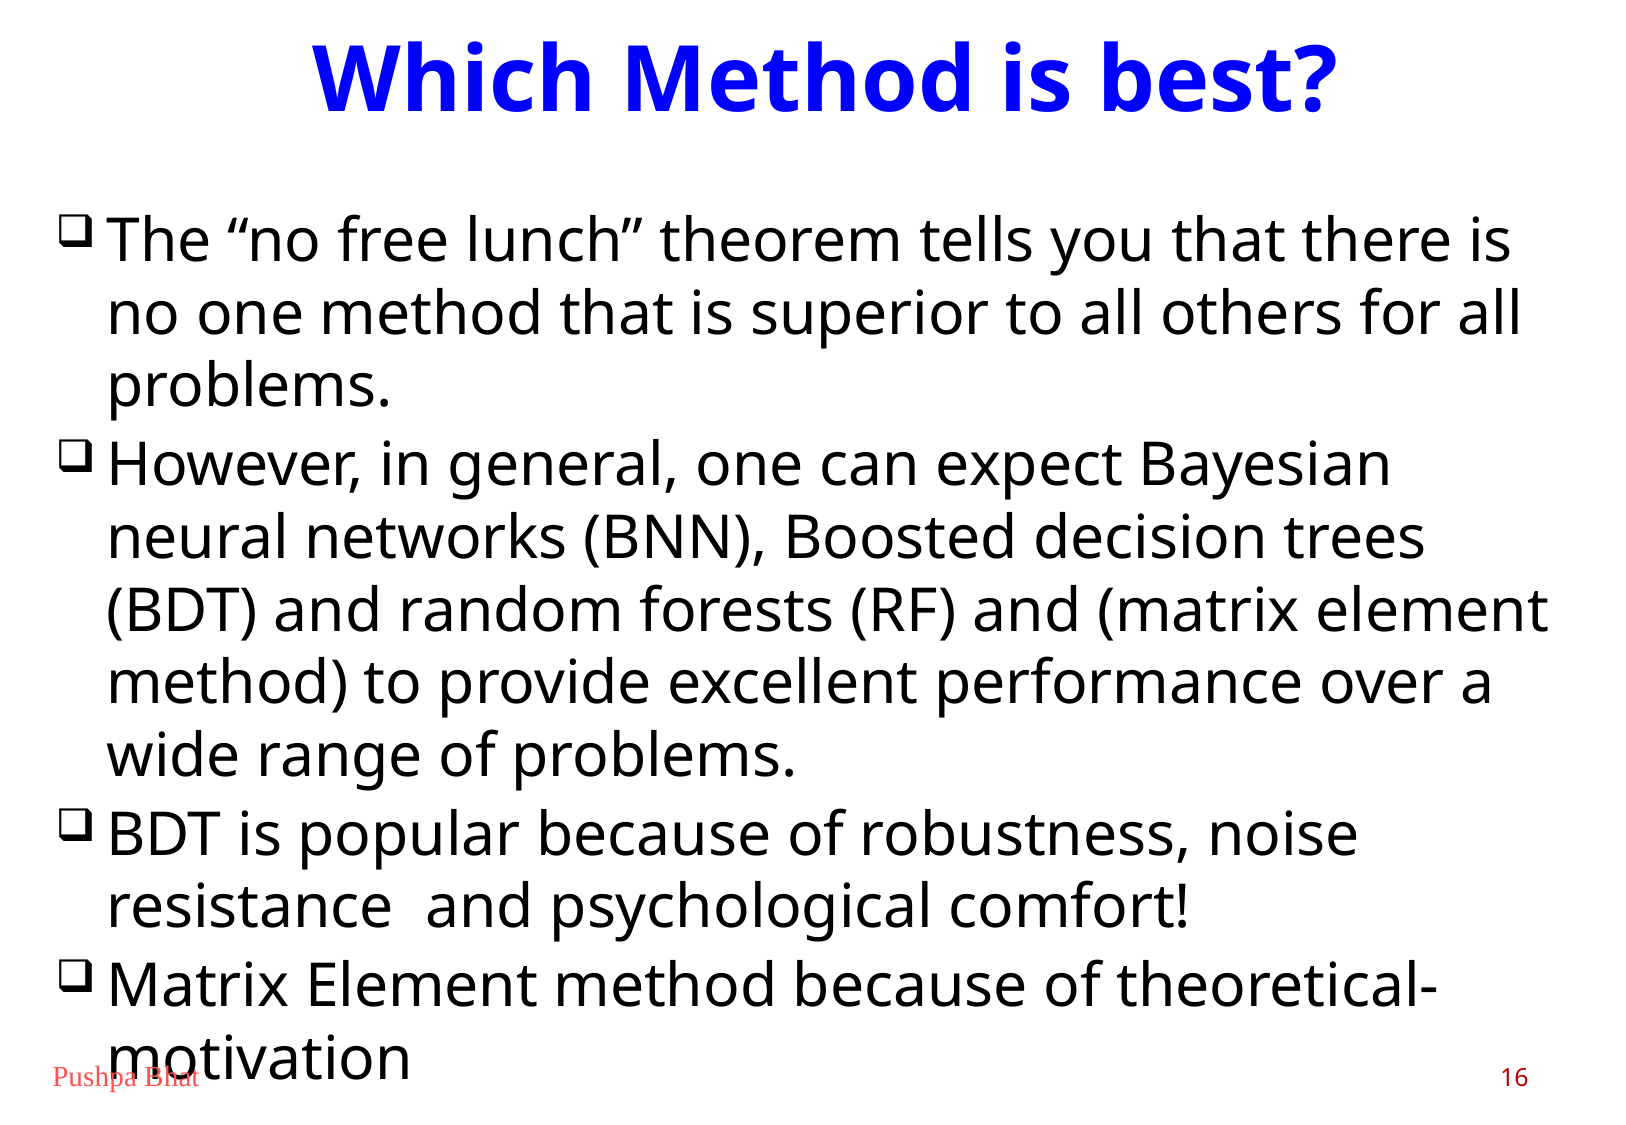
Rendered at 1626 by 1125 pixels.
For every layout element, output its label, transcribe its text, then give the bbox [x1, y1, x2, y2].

list The “no free lunch” theorem tells you that there is no one method that is superior to all others for all problems. However, in general, one can expect Bayesian neural networks (BNN), Boosted decision trees (BDT) and random forests (RF) and (matrix element method) to provide excellent performance over a wide range of problems. BDT is popular because of robustness, noise resistance and psychological comfort! Matrix Element method because of theoretical-motivation [40, 193, 1585, 1050]
footer Pushpa Bhat [37, 1050, 1625, 1125]
title Which Method is best? [148, 0, 1504, 150]
slide_number 16 [1164, 1042, 1544, 1103]
